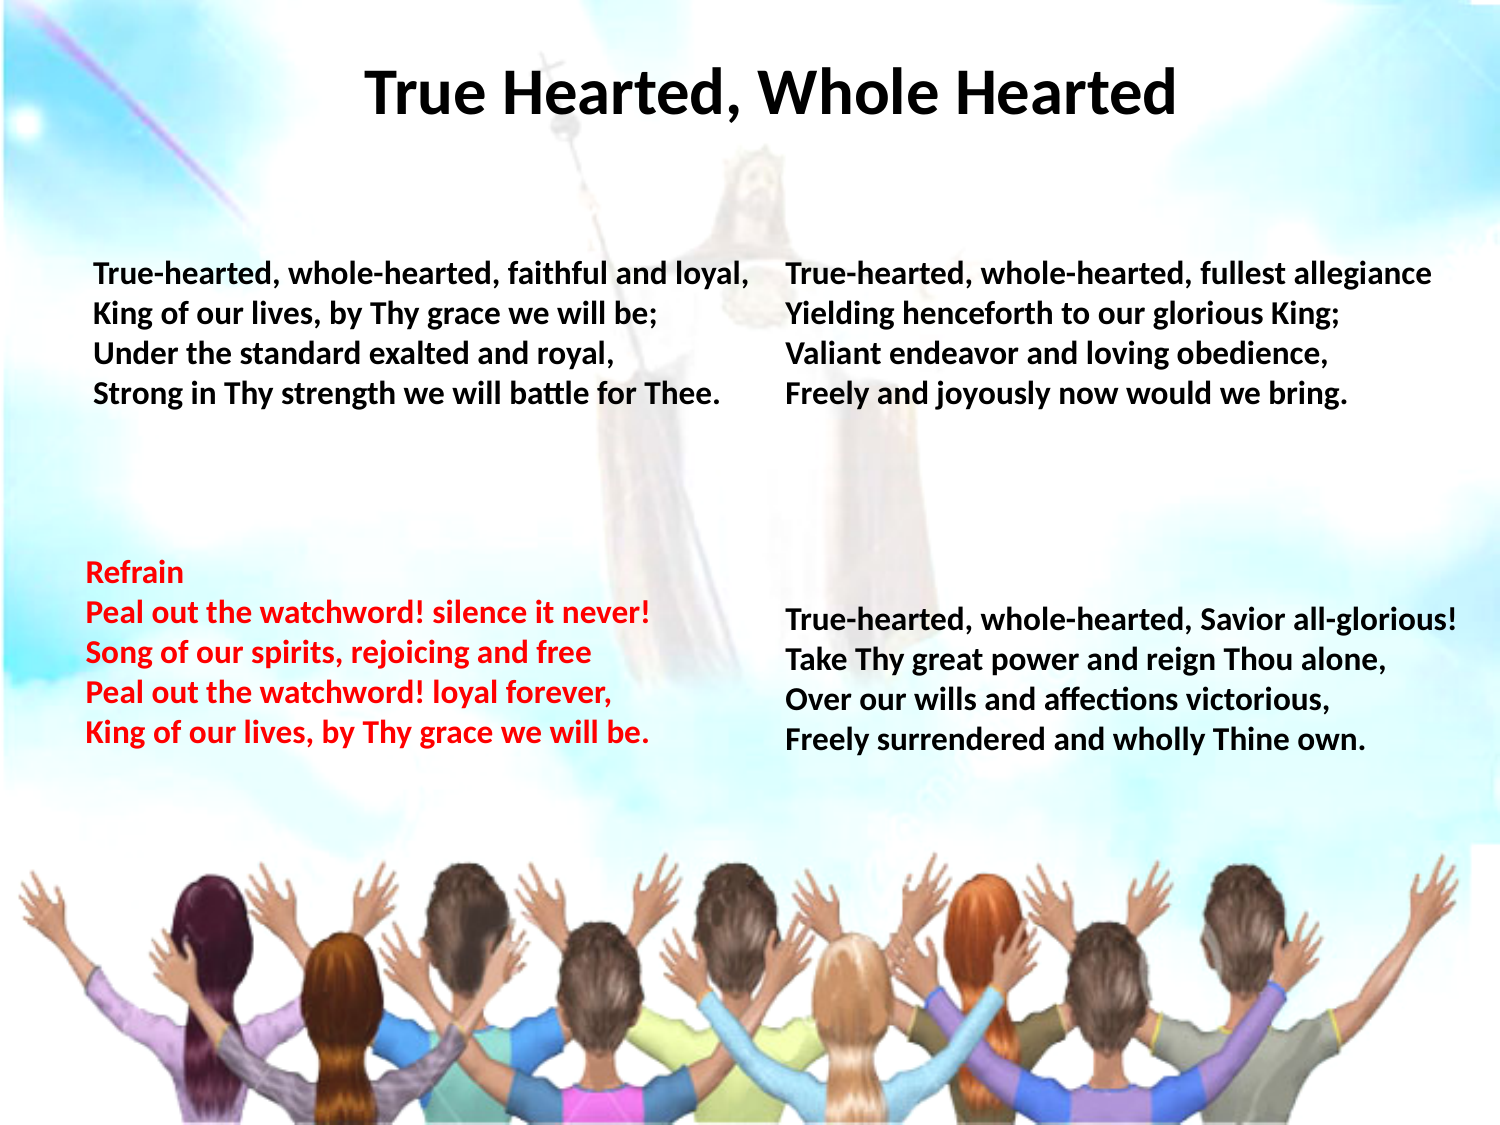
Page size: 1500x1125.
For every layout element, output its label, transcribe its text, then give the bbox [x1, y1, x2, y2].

picture [0, 0, 1500, 1125]
subtitle True-hearted, whole-hearted, faithful and loyal, King of our lives, by Thy grace we will be; Under the standard exalted and royal, Strong in Thy strength we will battle for Thee. Refrain Peal out the watchword! silence it never! Song of our spirits, rejoicing and free Peal out the watchword! loyal forever, King of our lives, by Thy grace we will be. True-hearted, whole-hearted, fullest allegiance Yielding henceforth to our glorious King; Valiant endeavor and loving obedience, Freely and joyously now would we bring. True-hearted, whole-hearted, Savior all-glorious! Take Thy great power and reign Thou alone, Over our wills and affections victorious, Freely surrendered and wholly Thine own. [70, 243, 1500, 752]
title True Hearted, Whole Hearted [336, 54, 1223, 121]
